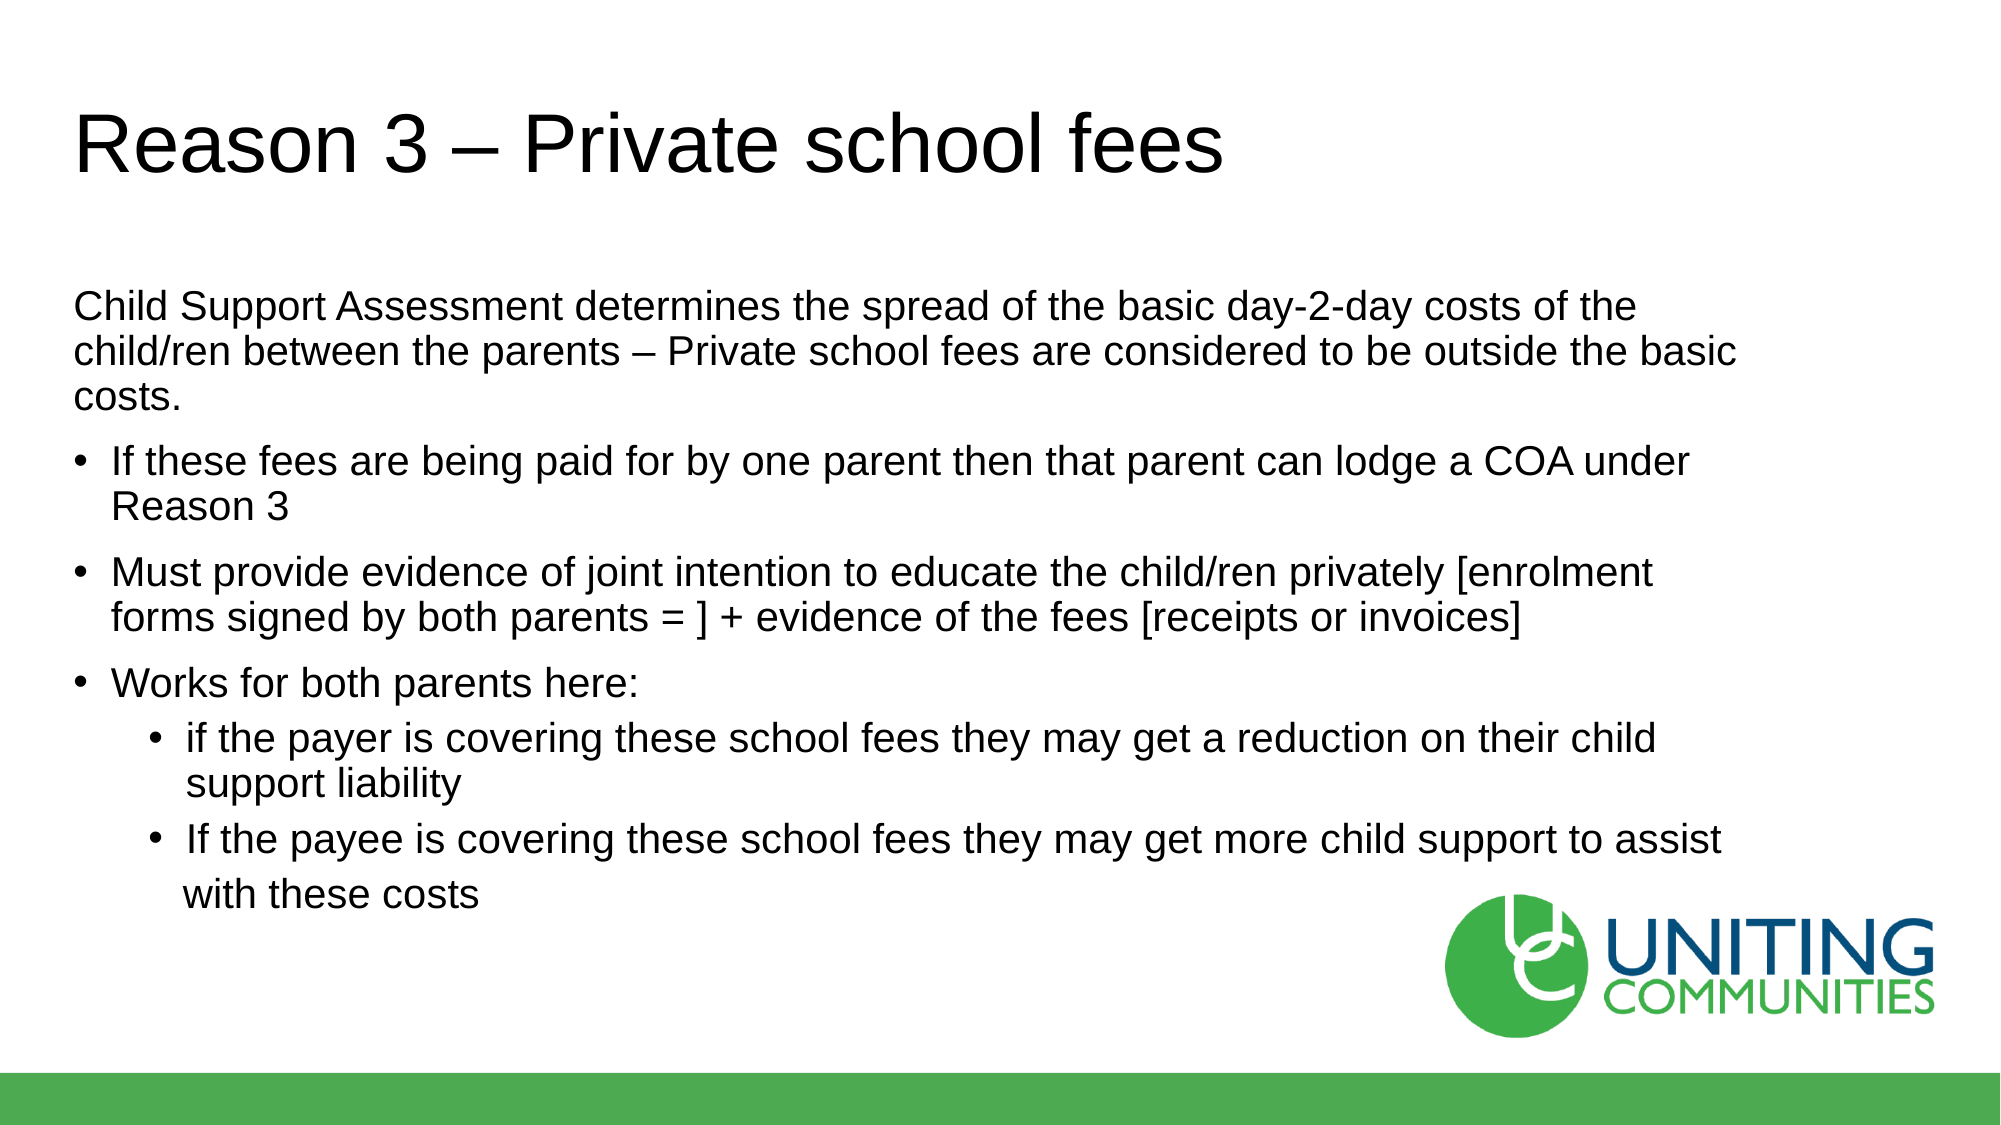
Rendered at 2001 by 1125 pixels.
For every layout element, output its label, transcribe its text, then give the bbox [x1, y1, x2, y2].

title Reason 3 – Private school fees [58, 36, 1784, 255]
picture [1445, 892, 1967, 1042]
